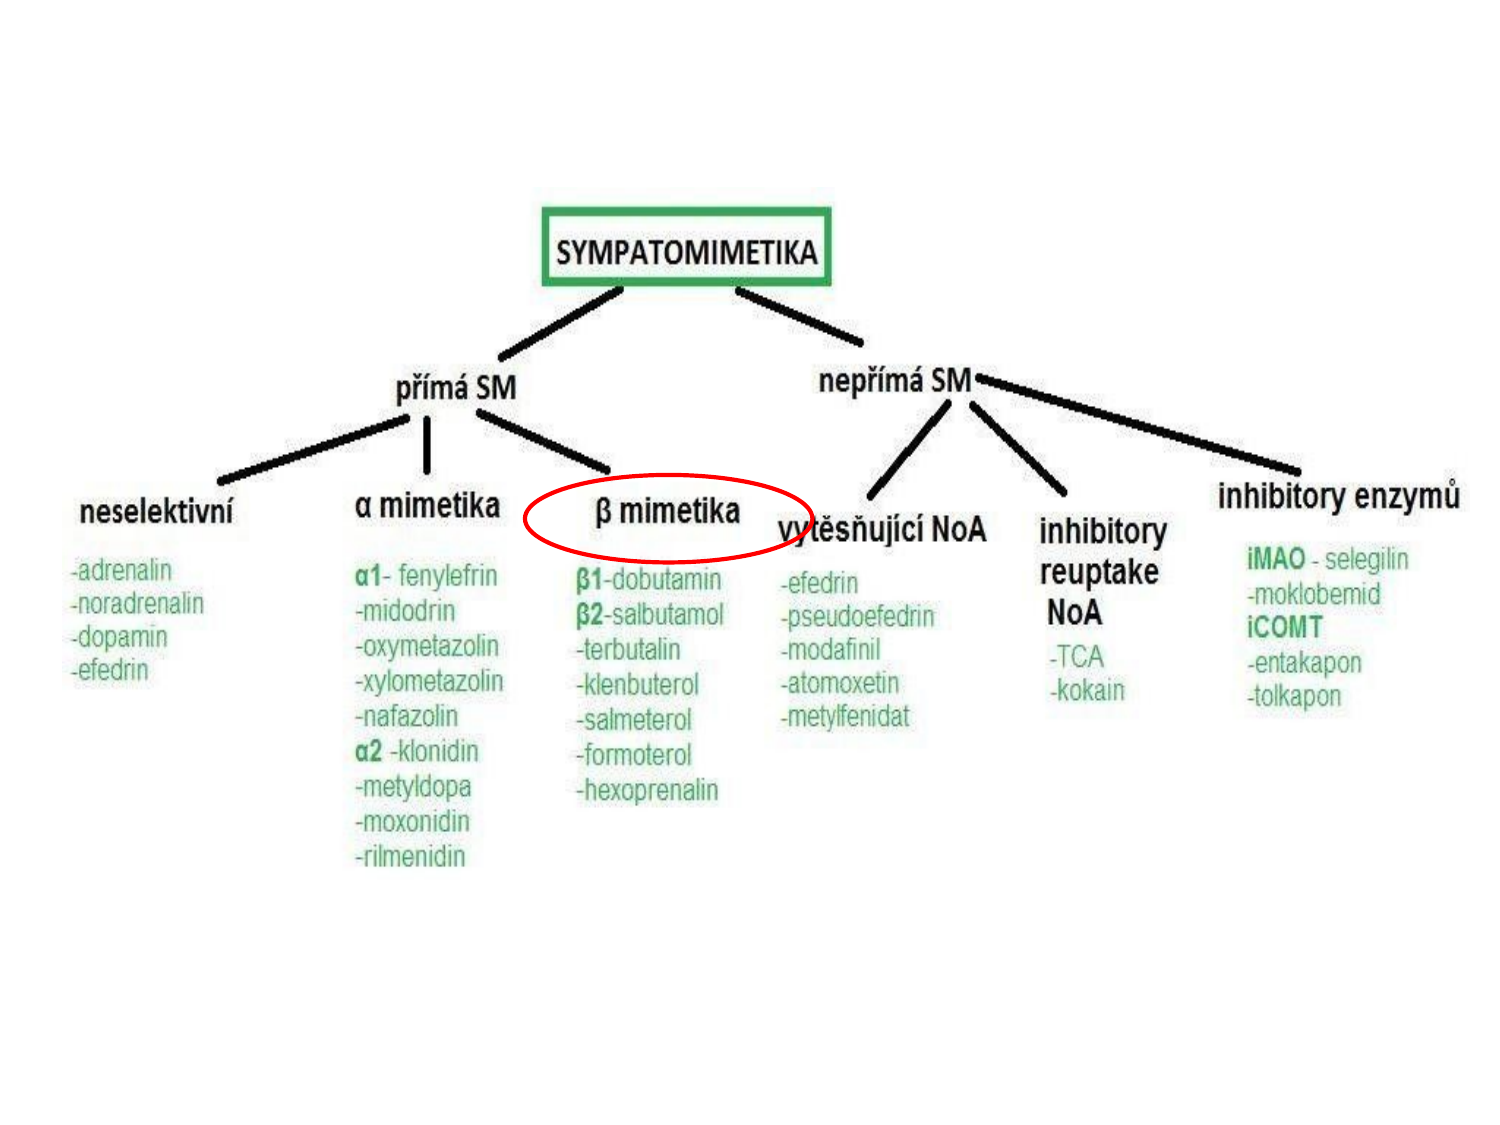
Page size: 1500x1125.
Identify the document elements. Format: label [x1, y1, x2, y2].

picture [62, 187, 1471, 880]
